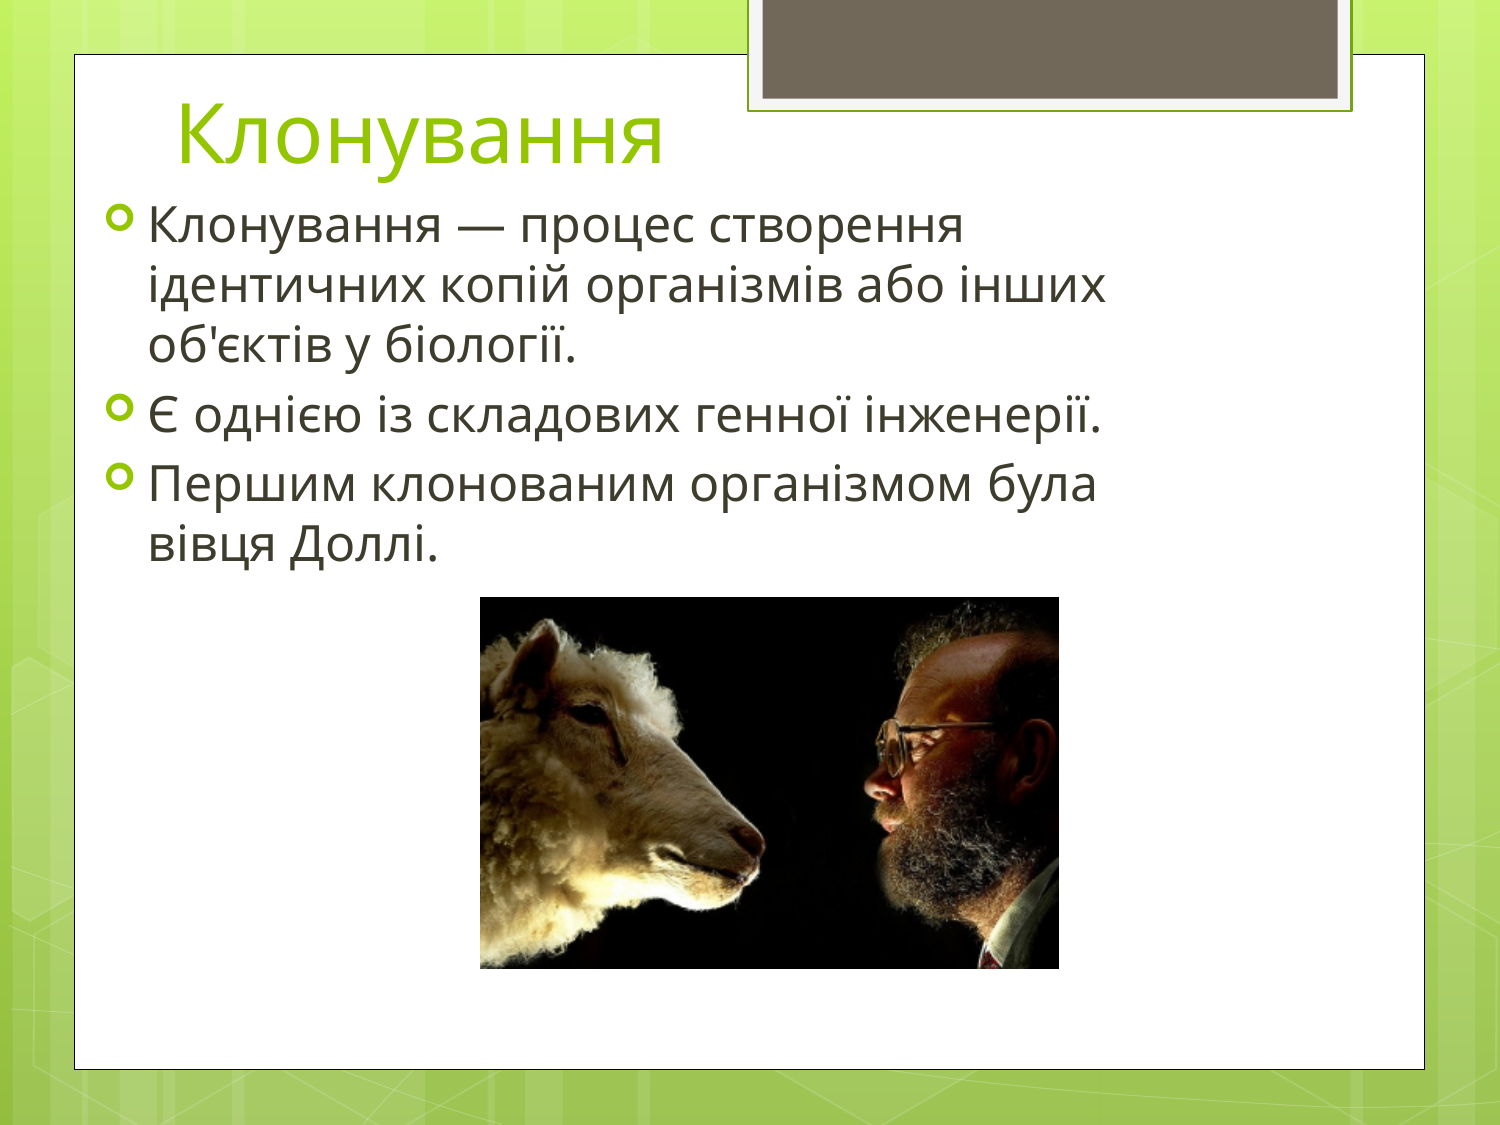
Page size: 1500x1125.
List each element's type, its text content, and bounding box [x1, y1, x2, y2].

picture [479, 597, 1059, 969]
list Клонування — процес створення ідентичних копій організмів або інших об'єктів у біології. Є однією із складових генної інженерії. Першим клонованим організмом була вівця Доллі. [76, 184, 1201, 997]
title Клонування [159, 0, 1312, 188]
